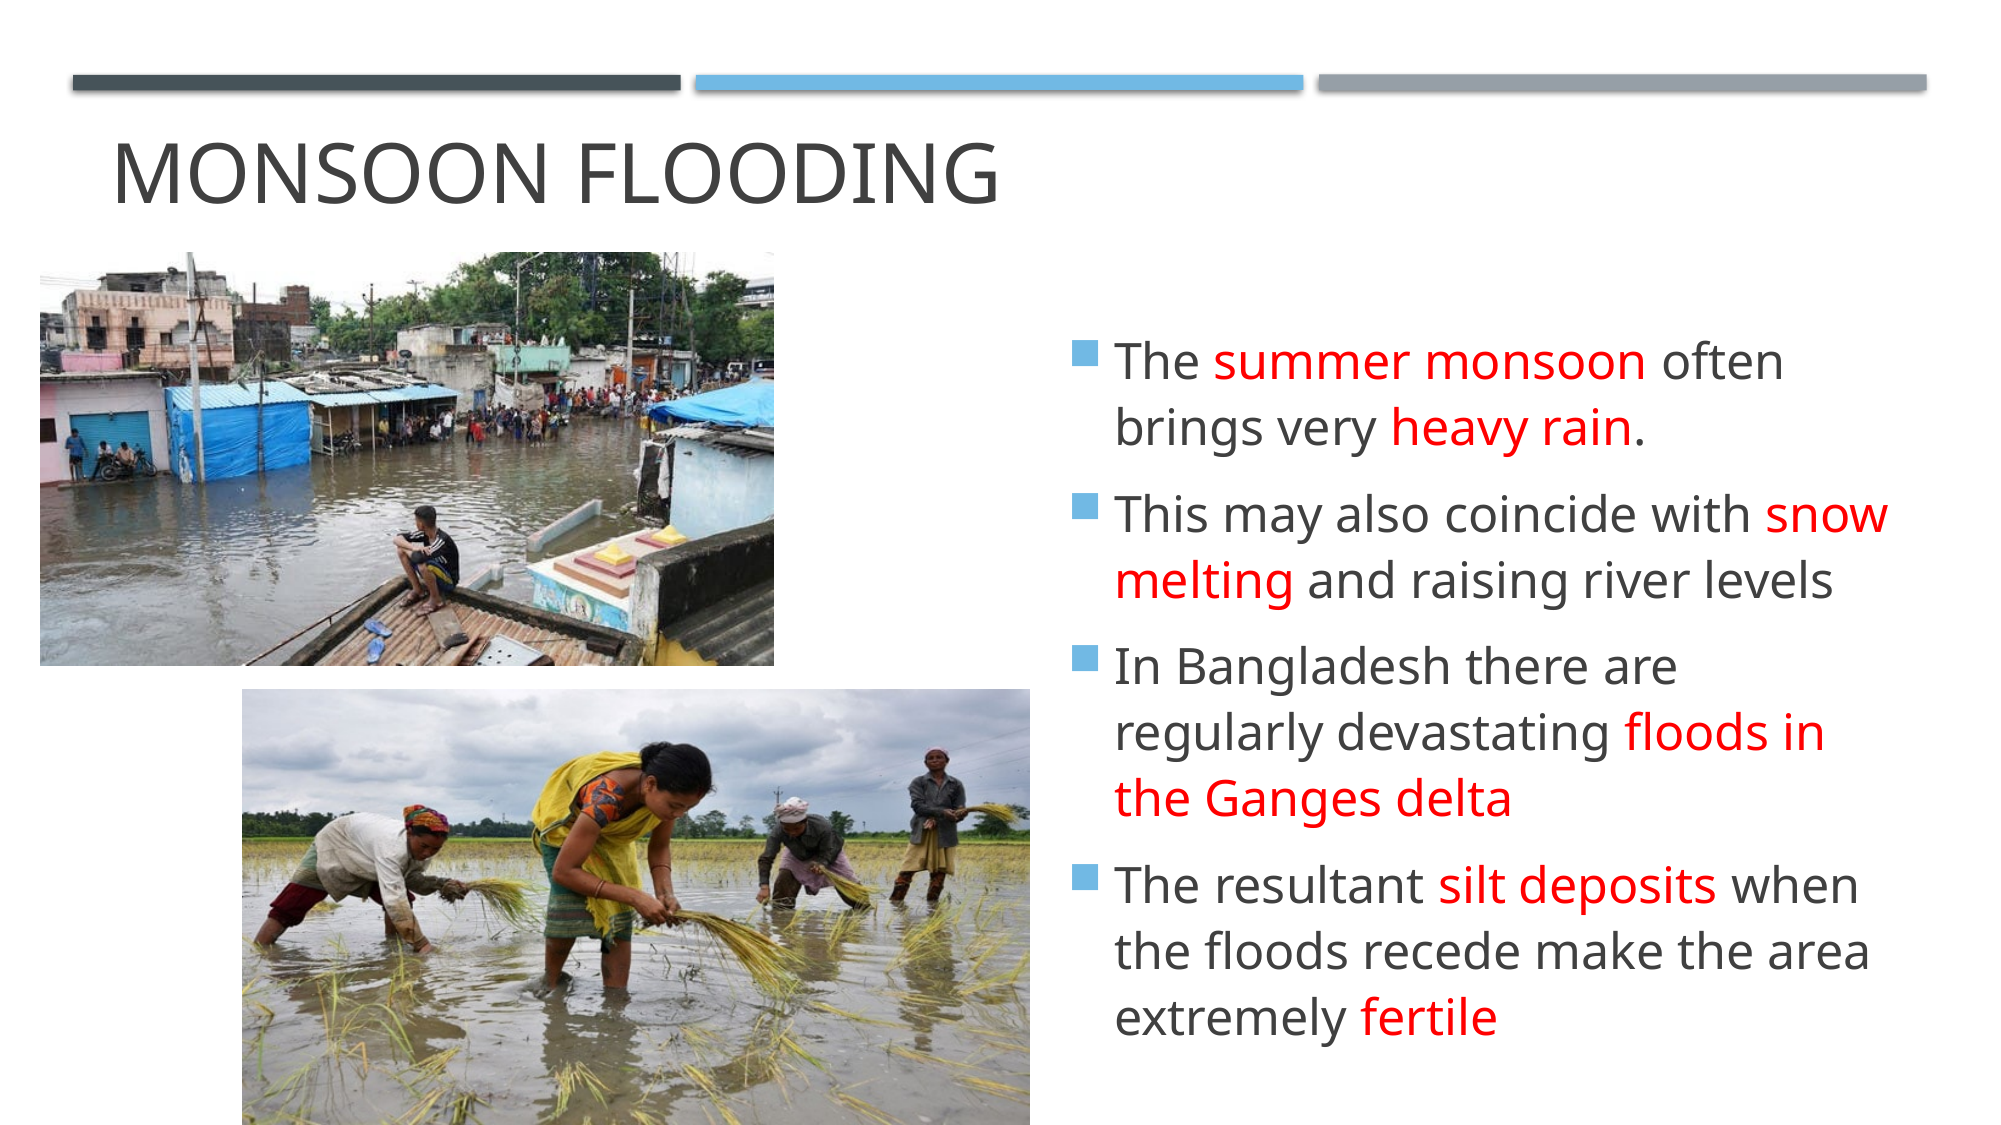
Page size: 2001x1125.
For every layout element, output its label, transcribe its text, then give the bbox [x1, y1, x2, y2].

title Monsoon flooding [95, 80, 1905, 229]
picture [241, 688, 1031, 1125]
list The summer monsoon often brings very heavy rain. This may also coincide with snow melting and raising river levels In Bangladesh there are regularly devastating floods in the Ganges delta The resultant silt deposits when the floods recede make the area extremely fertile [1052, 281, 1905, 1087]
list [40, 251, 775, 666]
